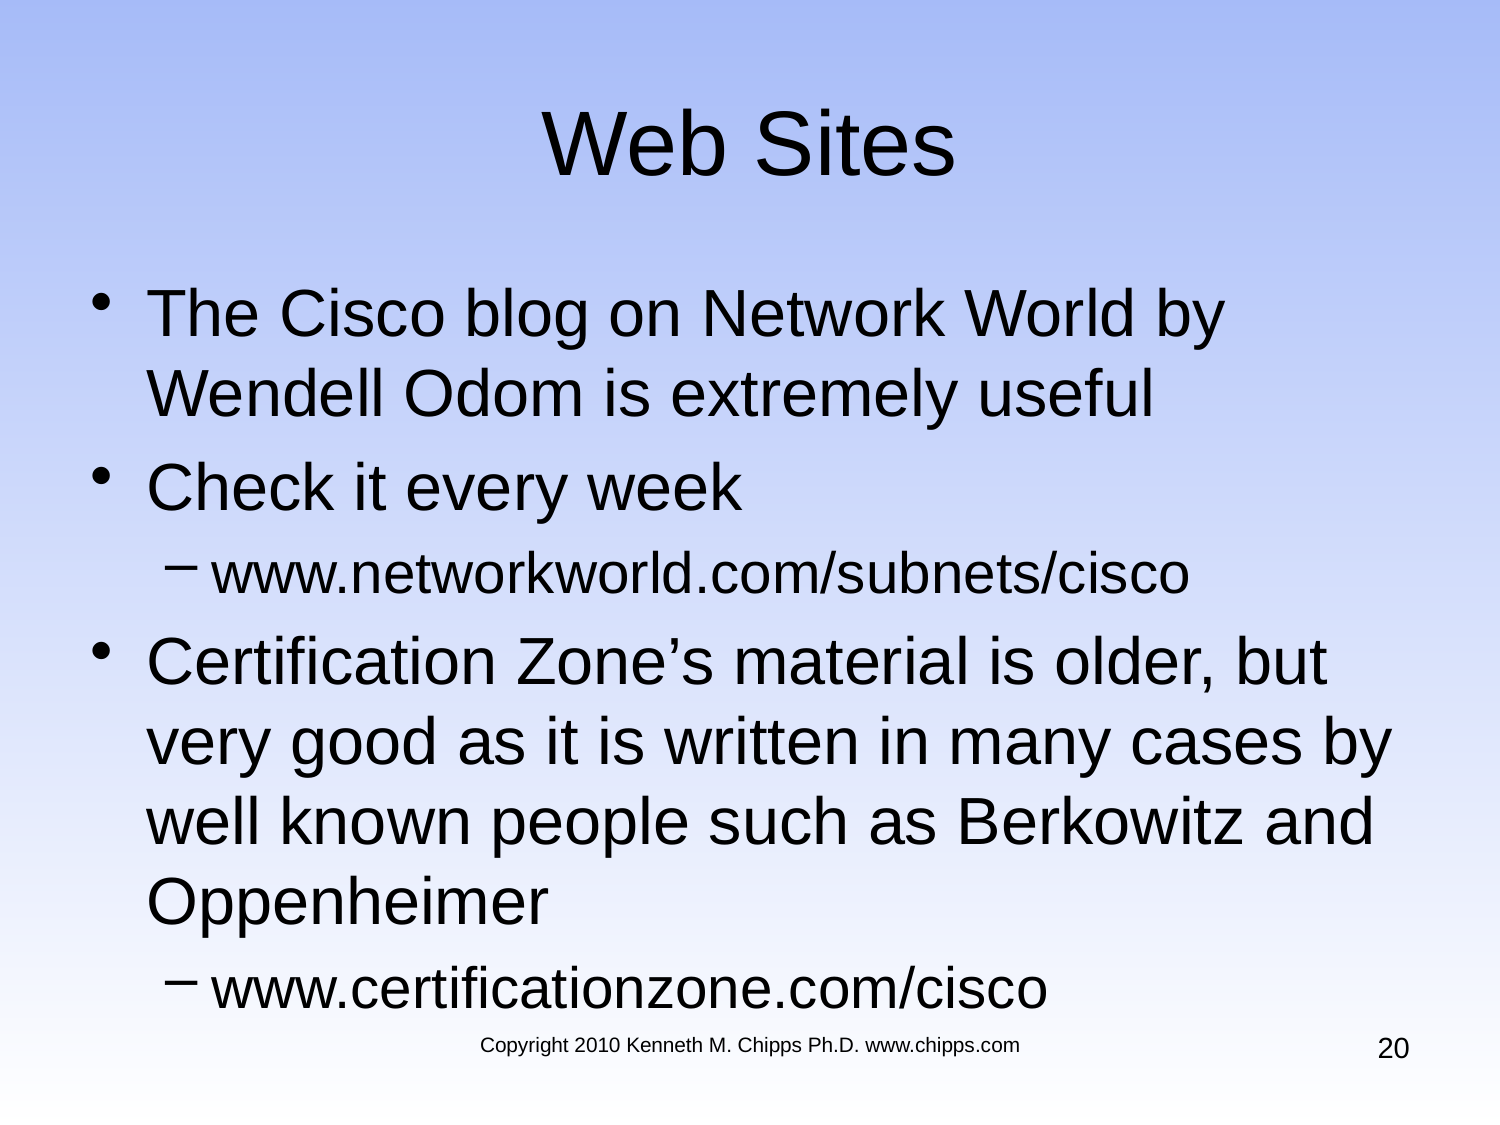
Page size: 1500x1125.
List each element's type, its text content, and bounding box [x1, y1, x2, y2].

slide_number 20 [1074, 1021, 1426, 1101]
title Web Sites [74, 44, 1426, 233]
list The Cisco blog on Network World by Wendell Odom is extremely useful Check it every week www.networkworld.com/subnets/cisco Certification Zone’s material is older, but very good as it is written in many cases by well known people such as Berkowitz and Oppenheimer www.certificationzone.com/cisco [74, 262, 1426, 1006]
footer Copyright 2010 Kenneth M. Chipps Ph.D. www.chipps.com [449, 1024, 1051, 1103]
